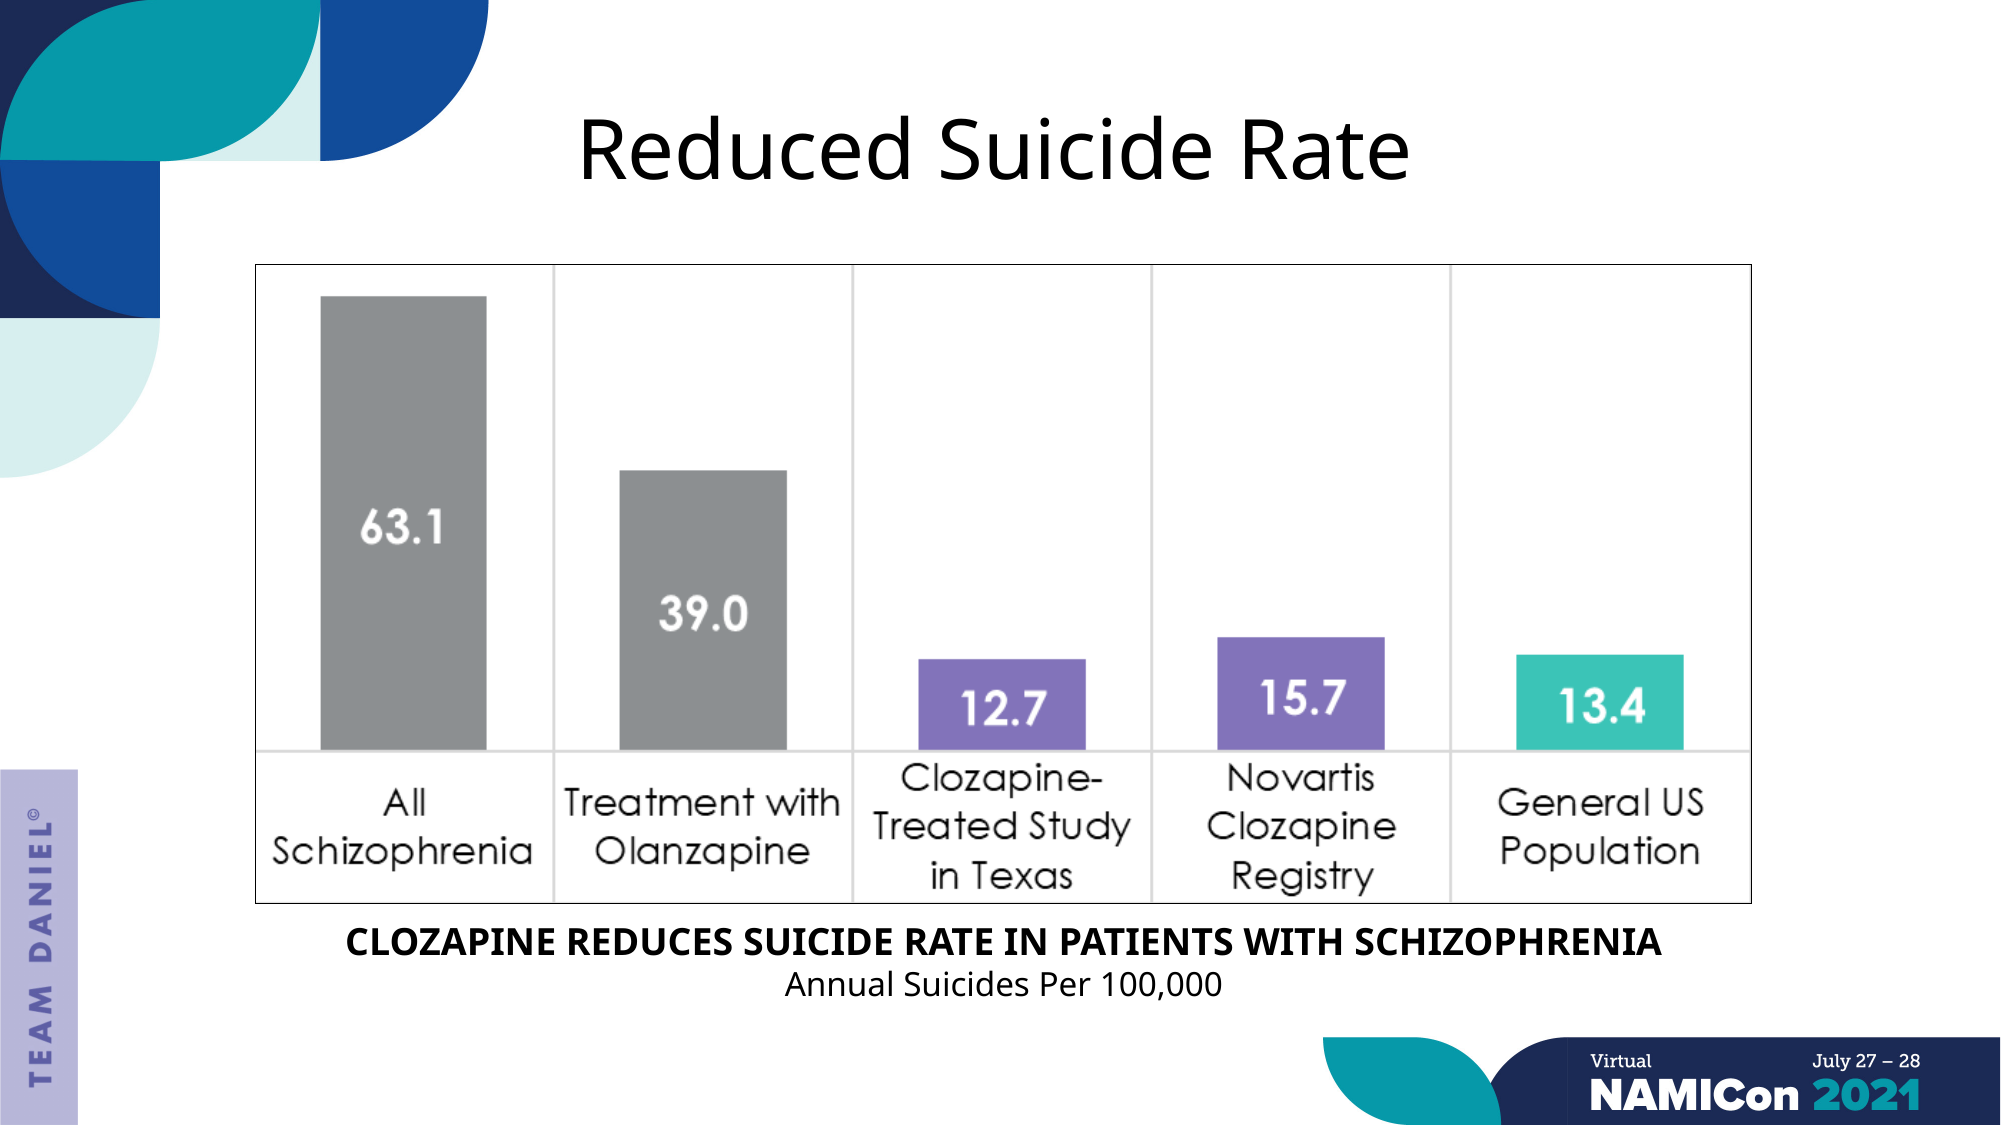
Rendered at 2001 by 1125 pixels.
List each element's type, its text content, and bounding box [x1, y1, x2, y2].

text_box CLOZAPINE REDUCES SUICIDE RATE IN PATIENTS WITH SCHIZOPHRENIA Annual Suicides Per 100,000 [238, 910, 1770, 1011]
picture [0, 0, 2001, 1125]
text_box Reduced Suicide Rate [561, 89, 1429, 205]
